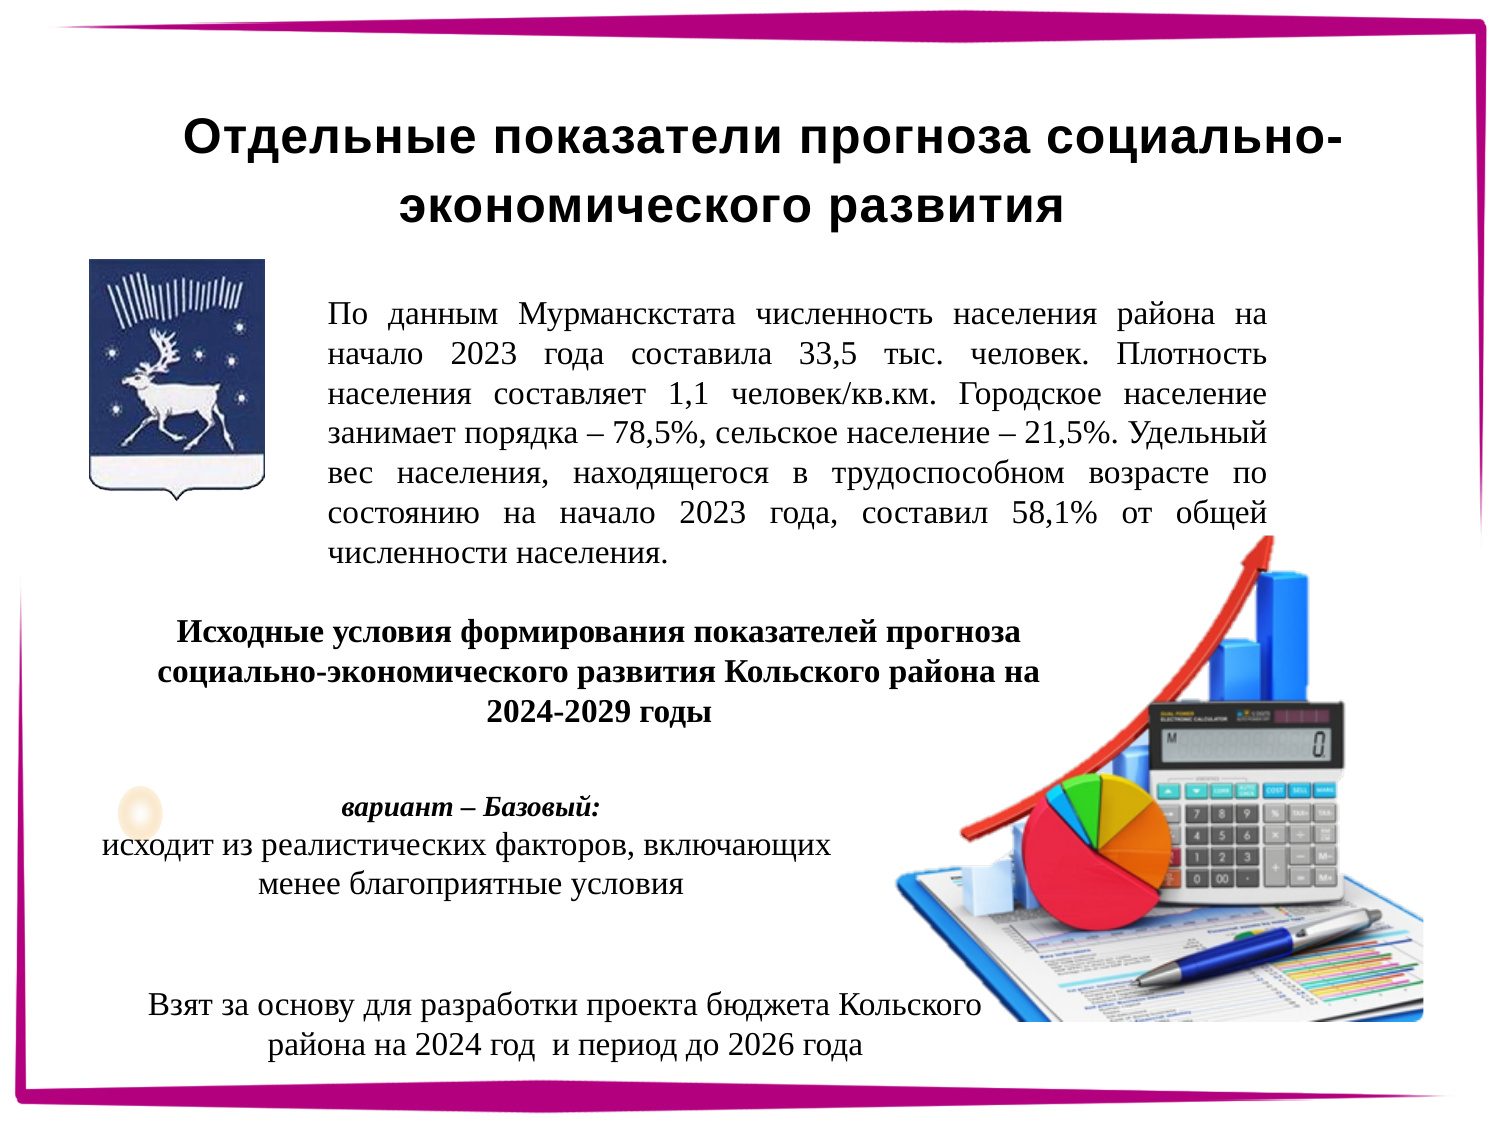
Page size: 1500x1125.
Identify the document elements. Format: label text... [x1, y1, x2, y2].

picture [0, 0, 1500, 1125]
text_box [76, 779, 867, 949]
text_box Исходные условия формирования показателей прогноза социально-экономического развития Кольского района на 2024-2029 годы [106, 601, 880, 737]
text_box Взят за основу для разработки проекта бюджета Кольского района на 2024 год и период до 2026 года [96, 975, 1036, 1070]
text_box По данным Мурманскстата численность населения района на начало 2023 года составила 33,5 тыс. человек. Плотность населения составляет 1,1 человек/кв.км. Городское население занимает порядка – 78,5%, сельское население – 21,5%. Удельный вес населения, находящегося в трудоспособном возрасте по состоянию на начало 2023 года, составил 58,1% от общей численности населения. [312, 283, 1284, 578]
text_box Отдельные показатели прогноза социально-экономического развития [89, 52, 1376, 159]
